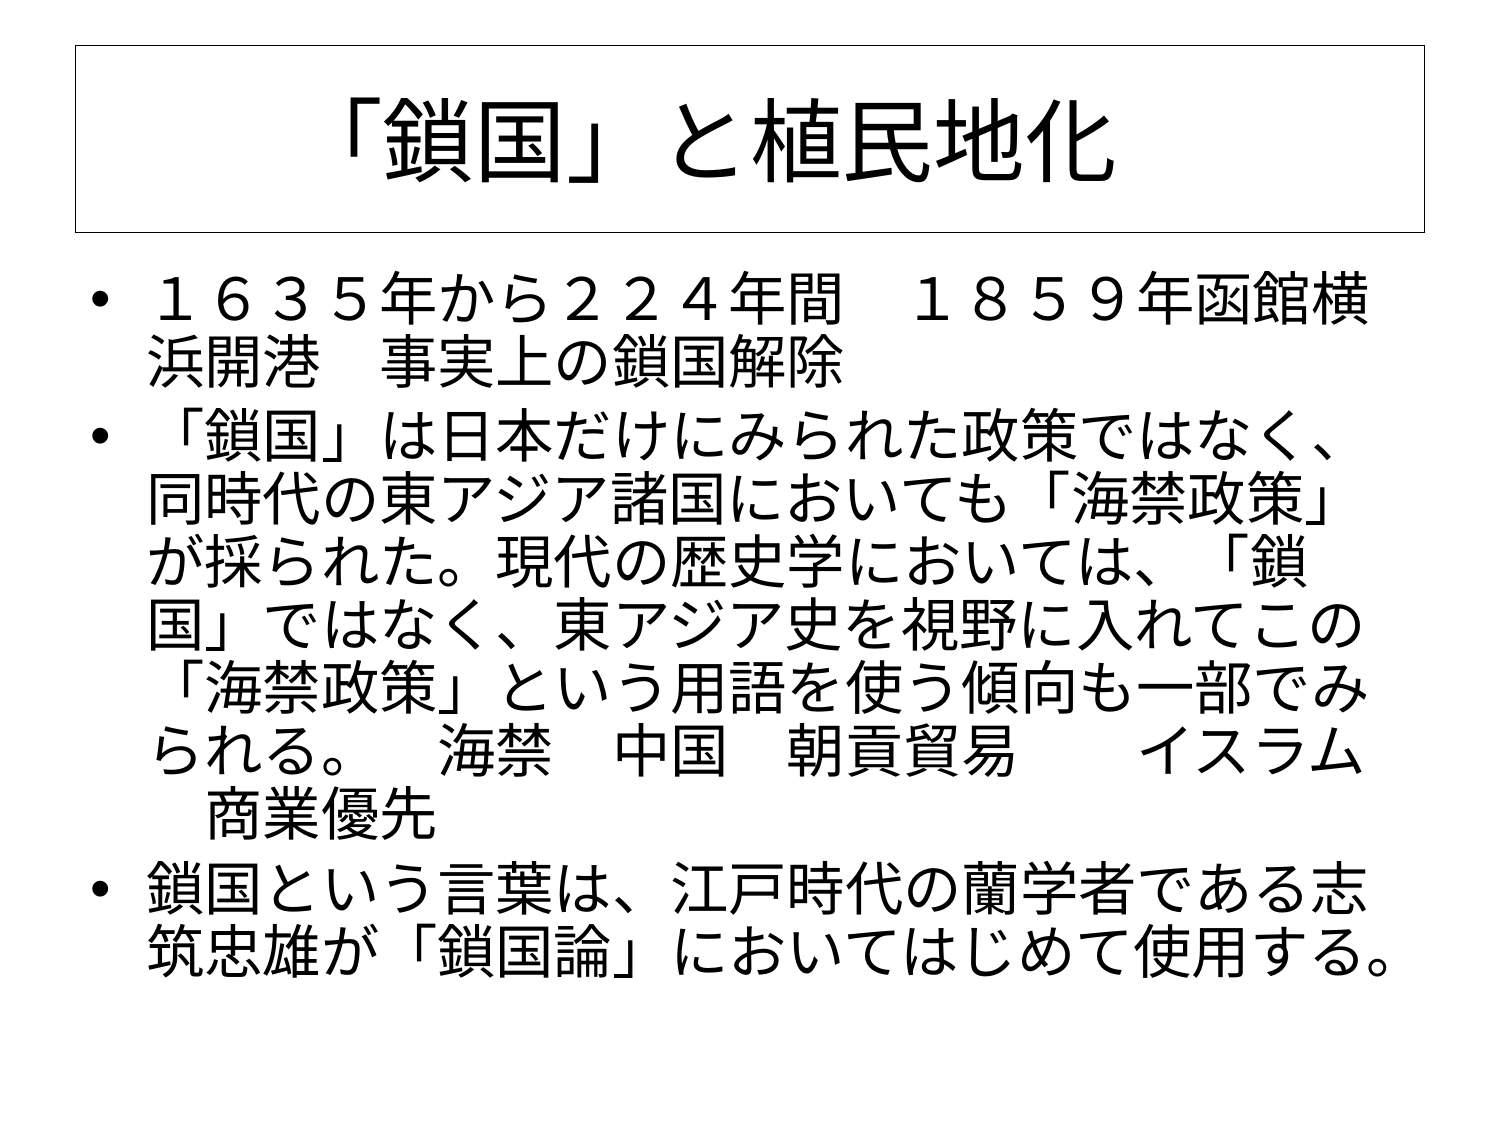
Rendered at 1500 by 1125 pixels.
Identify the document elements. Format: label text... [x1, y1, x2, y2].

title 「鎖国」と植民地化 [75, 45, 1425, 233]
list １６３５年から２２４年間 １８５９年函館横浜開港 事実上の鎖国解除 「鎖国」は日本だけにみられた政策ではなく、同時代の東アジア諸国においても「海禁政策」が採られた。現代の歴史学においては、「鎖国」ではなく、東アジア史を視野に入れてこの「海禁政策」という用語を使う傾向も一部でみられる。 海禁 中国 朝貢貿易 イスラム 商業優先 鎖国という言葉は、江戸時代の蘭学者である志筑忠雄が「鎖国論」においてはじめて使用する。 [75, 262, 1425, 1005]
